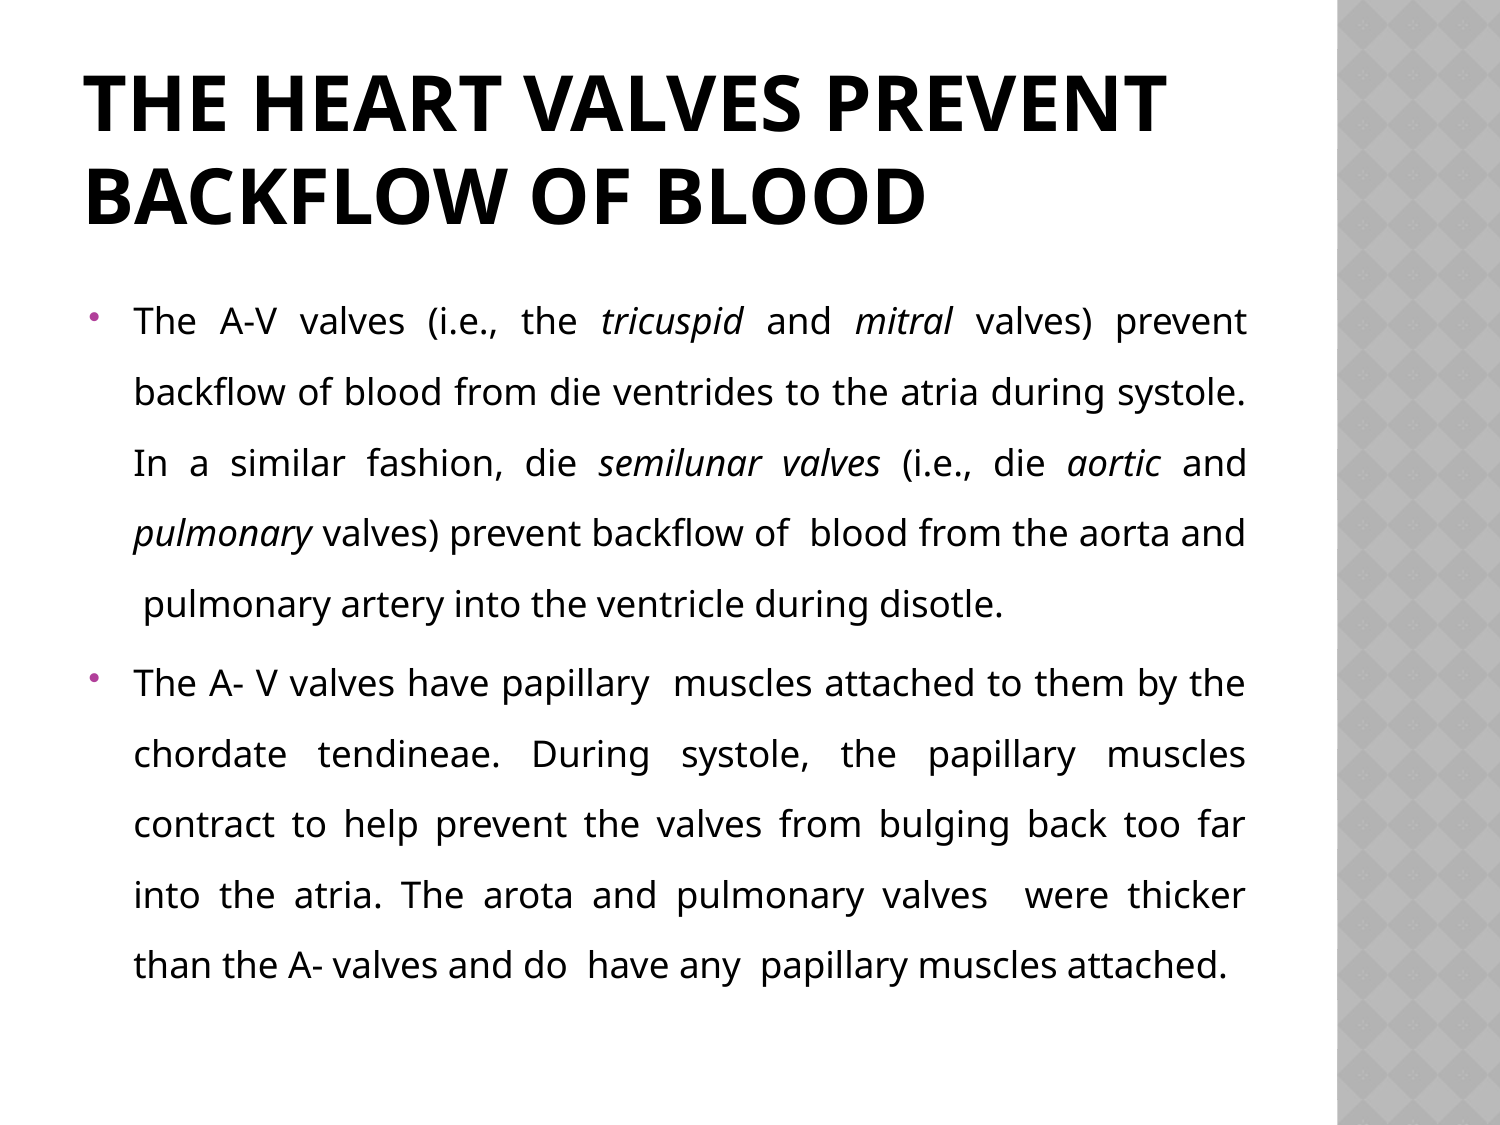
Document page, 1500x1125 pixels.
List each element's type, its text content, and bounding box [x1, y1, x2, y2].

list The A-V valves (i.e., the tricuspid and mitral valves) prevent backflow of blood from die ventrides to the atria during systole. In a similar fashion, die semilunar valves (i.e., die aortic and pulmonary valves) prevent backflow of blood from the aorta and pulmonary artery into the ventricle during disotle. The A- V valves have papillary muscles attached to them by the chordate tendineae. During systole, the papillary muscles contract to help prevent the valves from bulging back too far into the atria. The arota and pulmonary valves were thicker than the A- valves and do have any papillary muscles attached. [75, 264, 1263, 1059]
title The Heart Valves Prevent Backflow of Blood [75, 52, 1263, 240]
